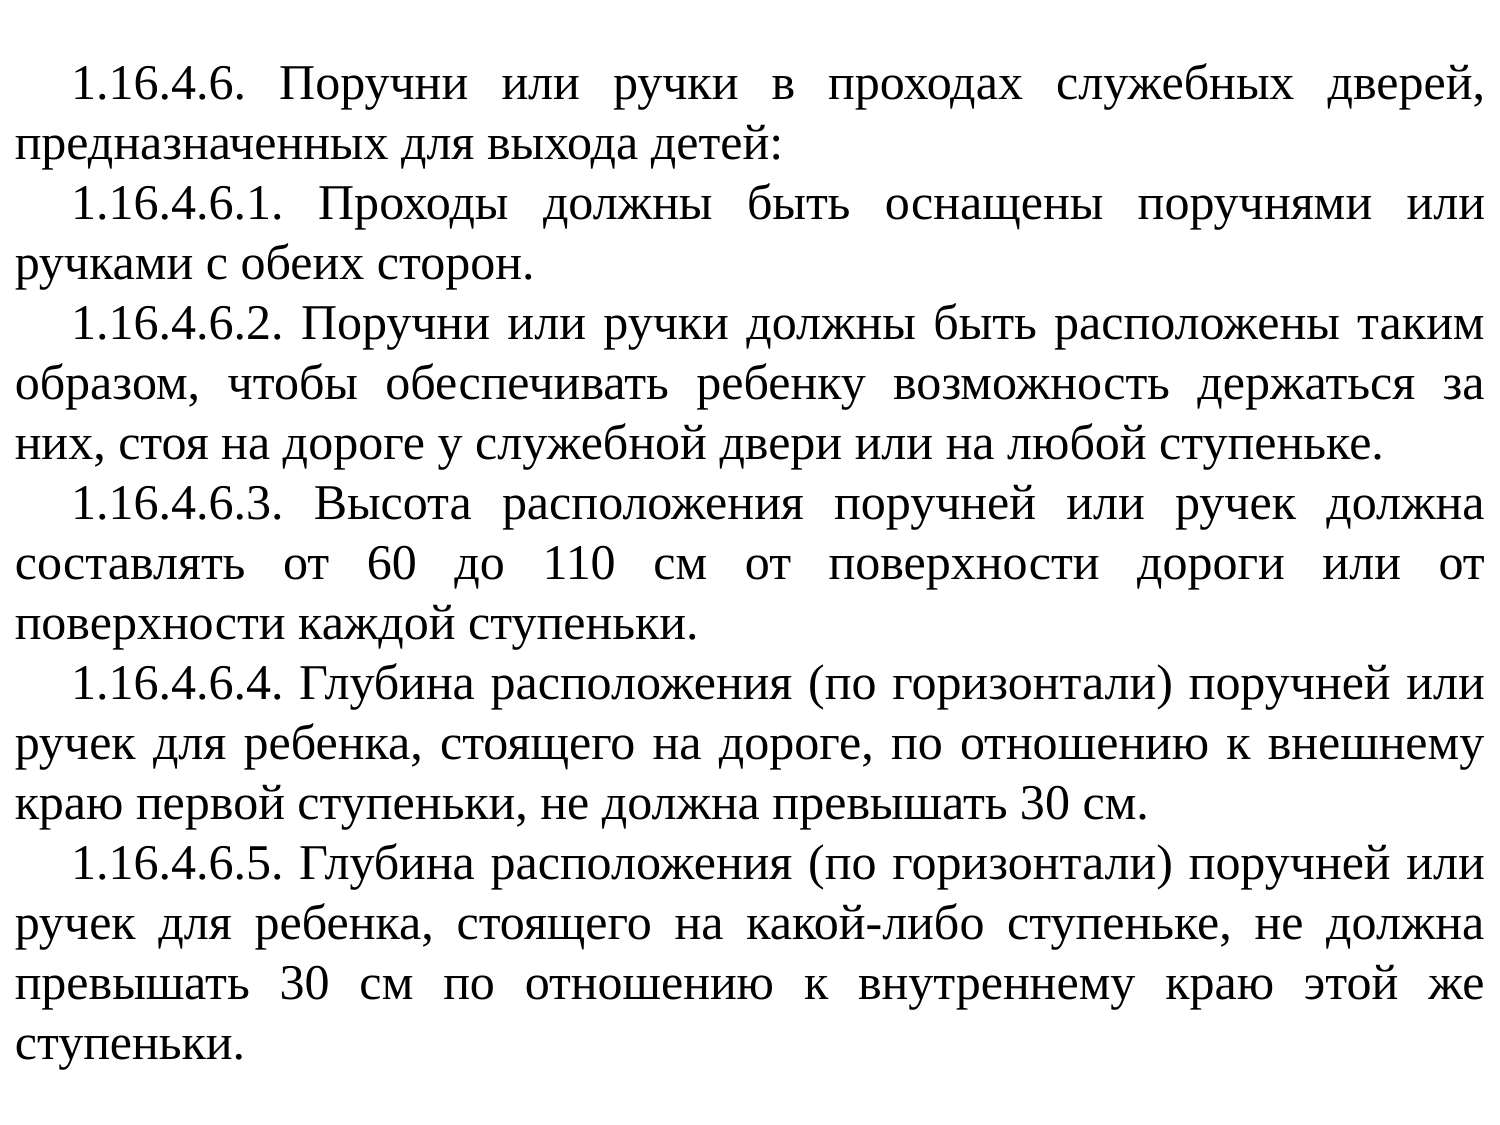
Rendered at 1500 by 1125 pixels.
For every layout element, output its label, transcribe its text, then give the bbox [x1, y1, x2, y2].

text_box 1.16.4.6. Поручни или ручки в проходах служебных дверей, предназначенных для выхода детей: 1.16.4.6.1. Проходы должны быть оснащены поручнями или ручками с обеих сторон. 1.16.4.6.2. Поручни или ручки должны быть расположены таким образом, чтобы обеспечивать ребенку возможность держаться за них, стоя на дороге у служебной двери или на любой ступеньке. 1.16.4.6.3. Высота расположения поручней или ручек должна составлять от 60 до 110 см от поверхности дороги или от поверхности каждой ступеньки. 1.16.4.6.4. Глубина расположения (по горизонтали) поручней или ручек для ребенка, стоящего на дороге, по отношению к внешнему краю первой ступеньки, не должна превышать 30 см. 1.16.4.6.5. Глубина расположения (по горизонтали) поручней или ручек для ребенка, стоящего на какой-либо ступеньке, не должна превышать 30 см по отношению к внутреннему краю этой же ступеньки. [0, 42, 1500, 1078]
